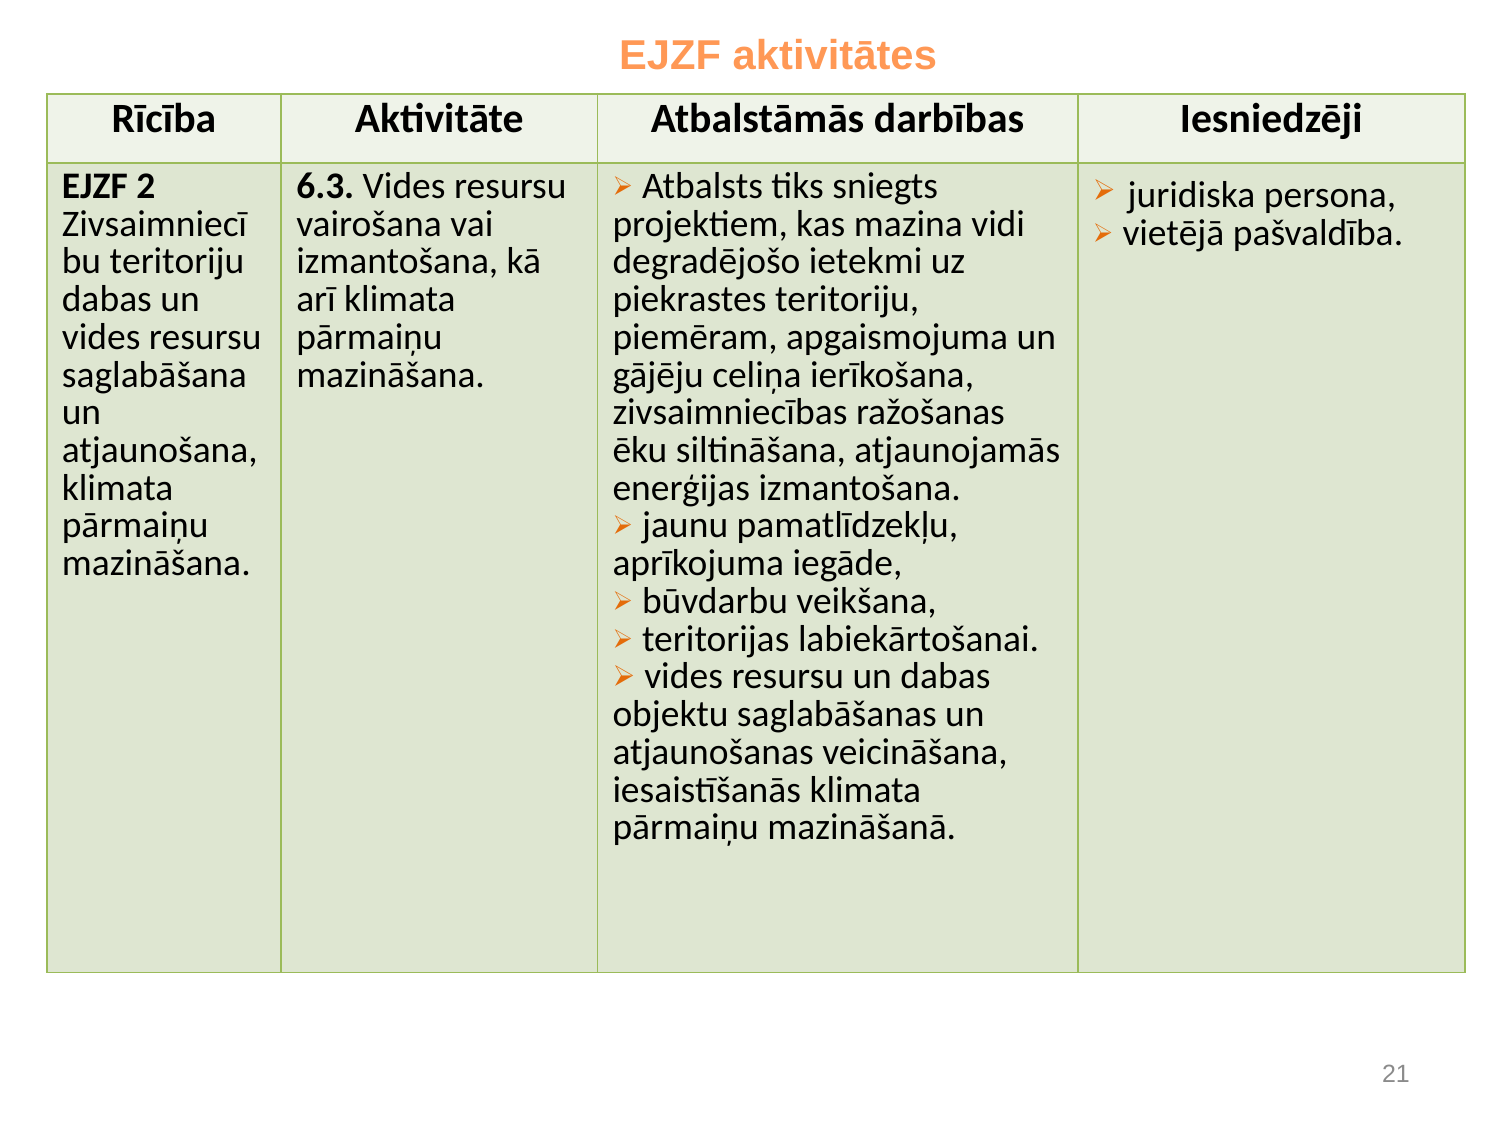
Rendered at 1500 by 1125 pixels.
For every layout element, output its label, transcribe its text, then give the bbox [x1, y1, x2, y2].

table_cell 6.3. Vides resursu vairošana vai izmantošana, kā arī klimata pārmaiņu mazināšana. [282, 164, 597, 972]
table_cell EJZF 2 Zivsaimniecību teritoriju dabas un vides resursu saglabāšana un atjaunošana, klimata pārmaiņu mazināšana. [48, 164, 280, 972]
table_header Rīcība [48, 95, 280, 162]
table_cell Atbalsts tiks sniegts projektiem, kas mazina vidi degradējošo ietekmi uz piekrastes teritoriju, piemēram, apgaismojuma un gājēju celiņa ierīkošana, zivsaimniecības ražošanas ēku siltināšana, atjaunojamās enerģijas izmantošana. jaunu pamatlīdzekļu, aprīkojuma iegāde, būvdarbu veikšana, teritorijas labiekārtošanai. vides resursu un dabas objektu saglabāšanas un atjaunošanas veicināšana, iesaistīšanās klimata pārmaiņu mazināšanā. [598, 164, 1077, 972]
table_header Atbalstāmās darbības [598, 95, 1077, 162]
slide_number 21 [1074, 1042, 1425, 1103]
title EJZF aktivitātes [140, 23, 1416, 82]
table_header Iesniedzēji [1079, 95, 1464, 162]
table_header Aktivitāte [282, 95, 597, 162]
table_cell juridiska persona, vietējā pašvaldība. [1079, 164, 1464, 972]
